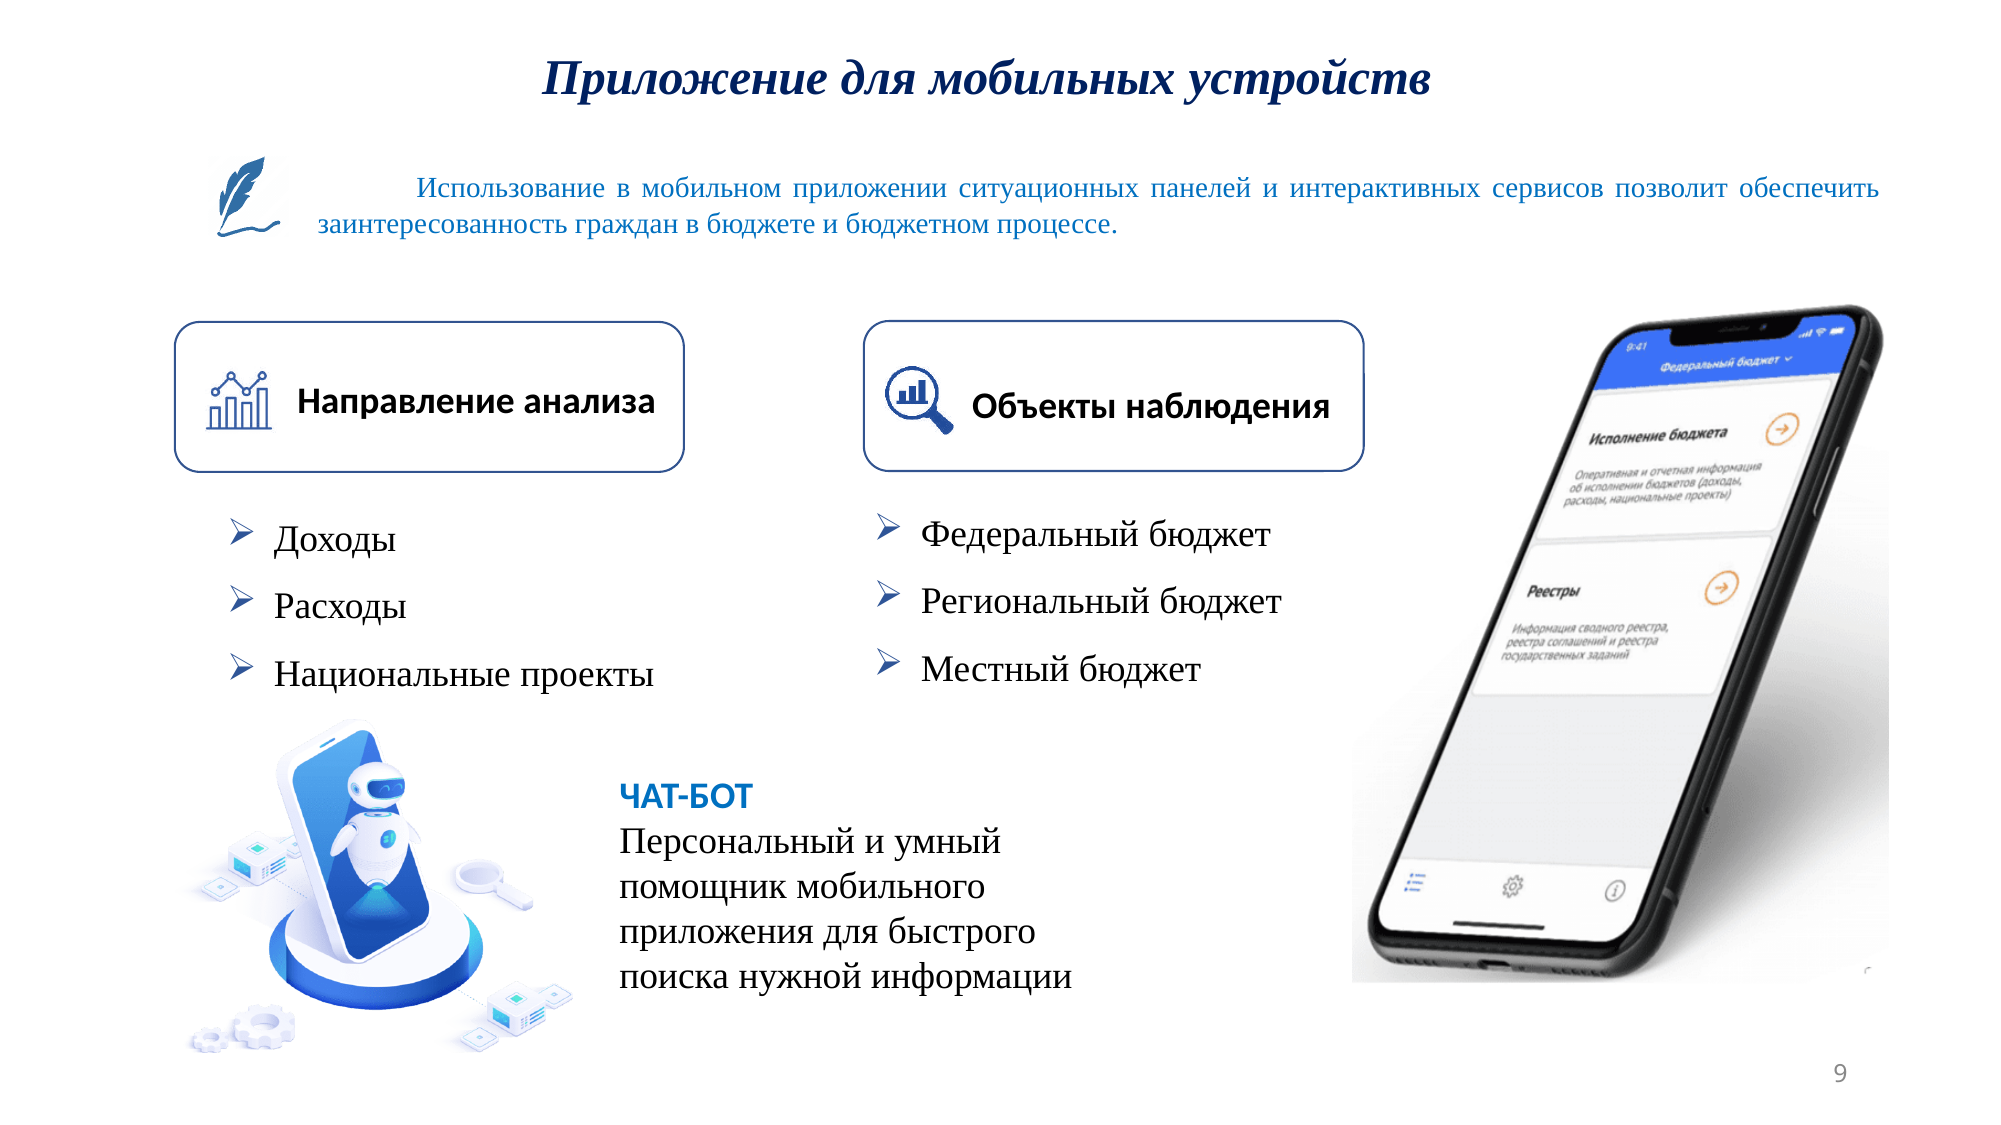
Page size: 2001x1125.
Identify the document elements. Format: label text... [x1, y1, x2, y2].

text_box Приложение для мобильных устройств [527, 36, 1574, 112]
text_box Доходы Расходы Национальные проекты [212, 483, 670, 701]
text_box ЧАТ-БОТ Персональный и умный помощник мобильного приложения для быстрого поиска нужной информации [604, 763, 1114, 1003]
picture [885, 366, 954, 435]
text_box [862, 319, 1351, 473]
text_box 9 [1833, 1056, 1873, 1088]
picture [174, 719, 573, 1053]
text_box [173, 320, 685, 473]
text_box Объекты наблюдения [957, 374, 1351, 434]
picture [194, 364, 283, 437]
text_box Направление анализа [283, 368, 783, 429]
text_box Федеральный бюджет Региональный бюджет Местный бюджет [859, 479, 1327, 697]
text_box Использование в мобильном приложении ситуационных панелей и интерактивных сервисов позволит обеспечить заинтересованность граждан в бюджете и бюджетном процессе. [303, 156, 1896, 247]
picture [1351, 291, 1889, 988]
picture [208, 156, 289, 237]
